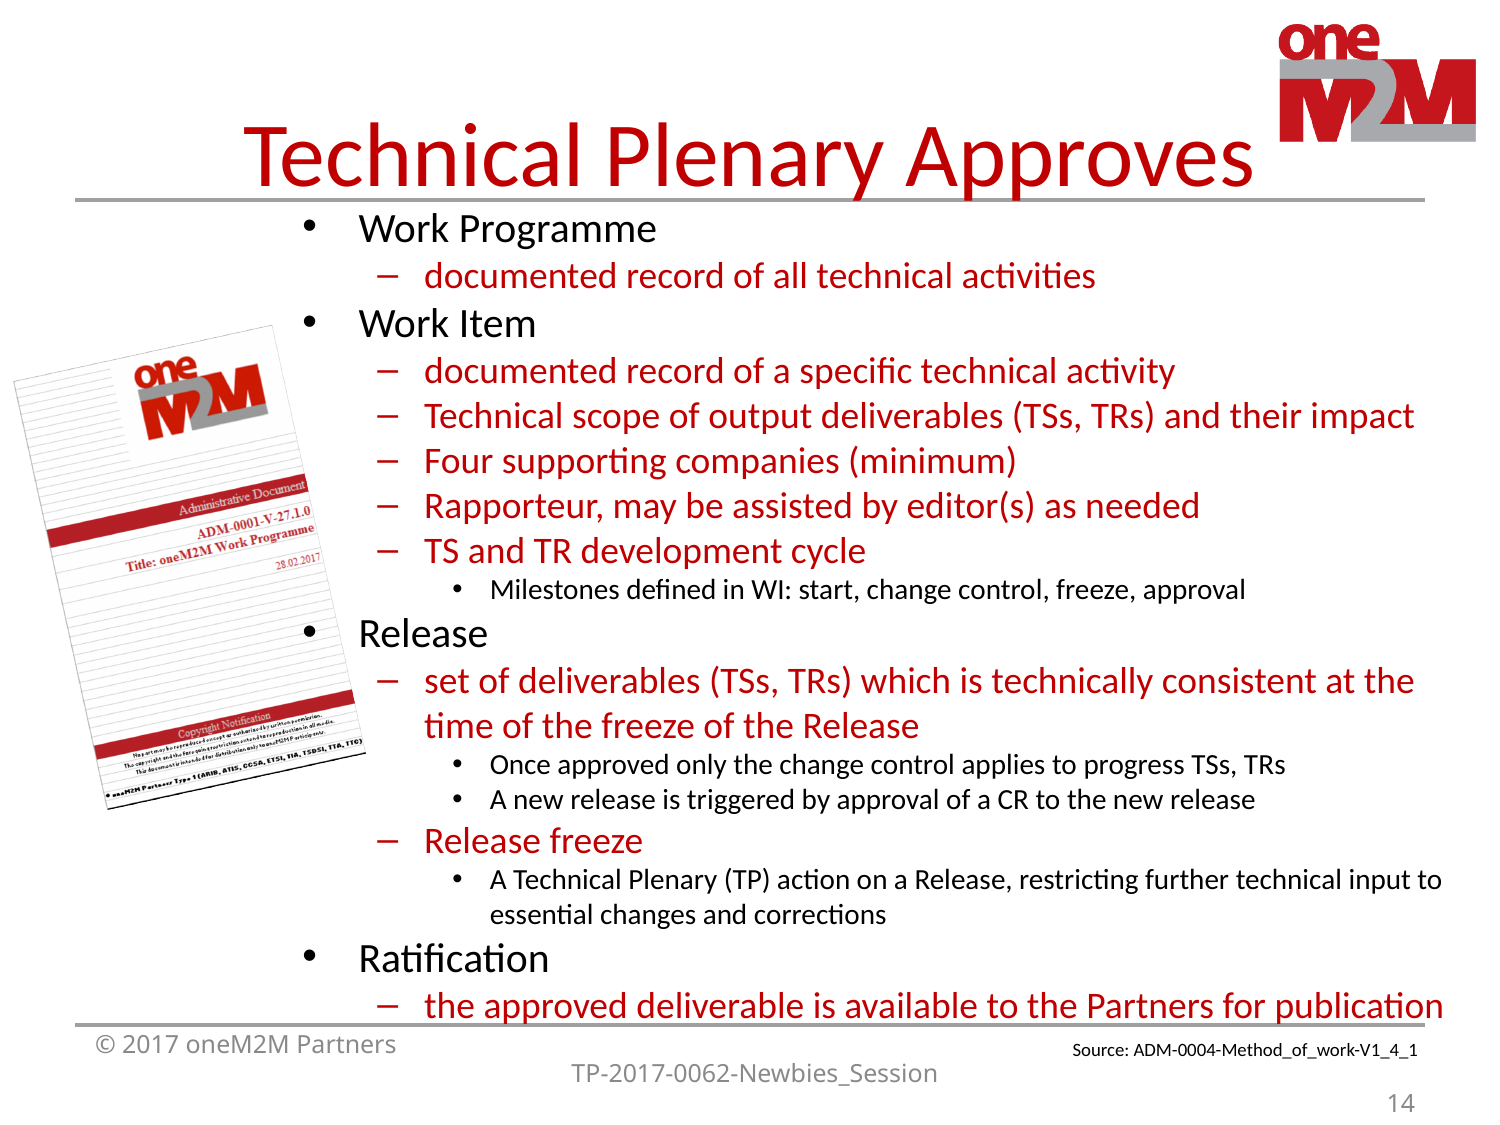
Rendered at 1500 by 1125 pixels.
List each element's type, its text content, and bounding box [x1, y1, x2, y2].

text_box Source: ADM-0004-Method_of_work-V1_4_1 [1057, 1030, 1433, 1068]
picture [13, 325, 322, 810]
text_box © 2017 oneM2M Partners TP-2017-0062-Newbies_Session 14 [80, 1025, 1431, 1125]
title Technical Plenary Approves [75, 87, 1425, 275]
list Work Programme documented record of all technical activities Work Item documented record of a specific technical activity Technical scope of output deliverables (TSs, TRs) and their impact Four supporting companies (minimum) Rapporteur, may be assisted by editor(s) as needed TS and TR development cycle Milestones defined in WI: start, change control, freeze, approval Release set of deliverables (TSs, TRs) which is technically consistent at the time of the freeze of the Release Once approved only the change control applies to progress TSs, TRs A new release is triggered by approval of a CR to the new release Release freeze A Technical Plenary (TP) action on a Release, restricting further technical input to essential changes and corrections Ratification the approved deliverable is available to the Partners for publication [287, 193, 1488, 936]
picture [1254, 0, 1500, 168]
